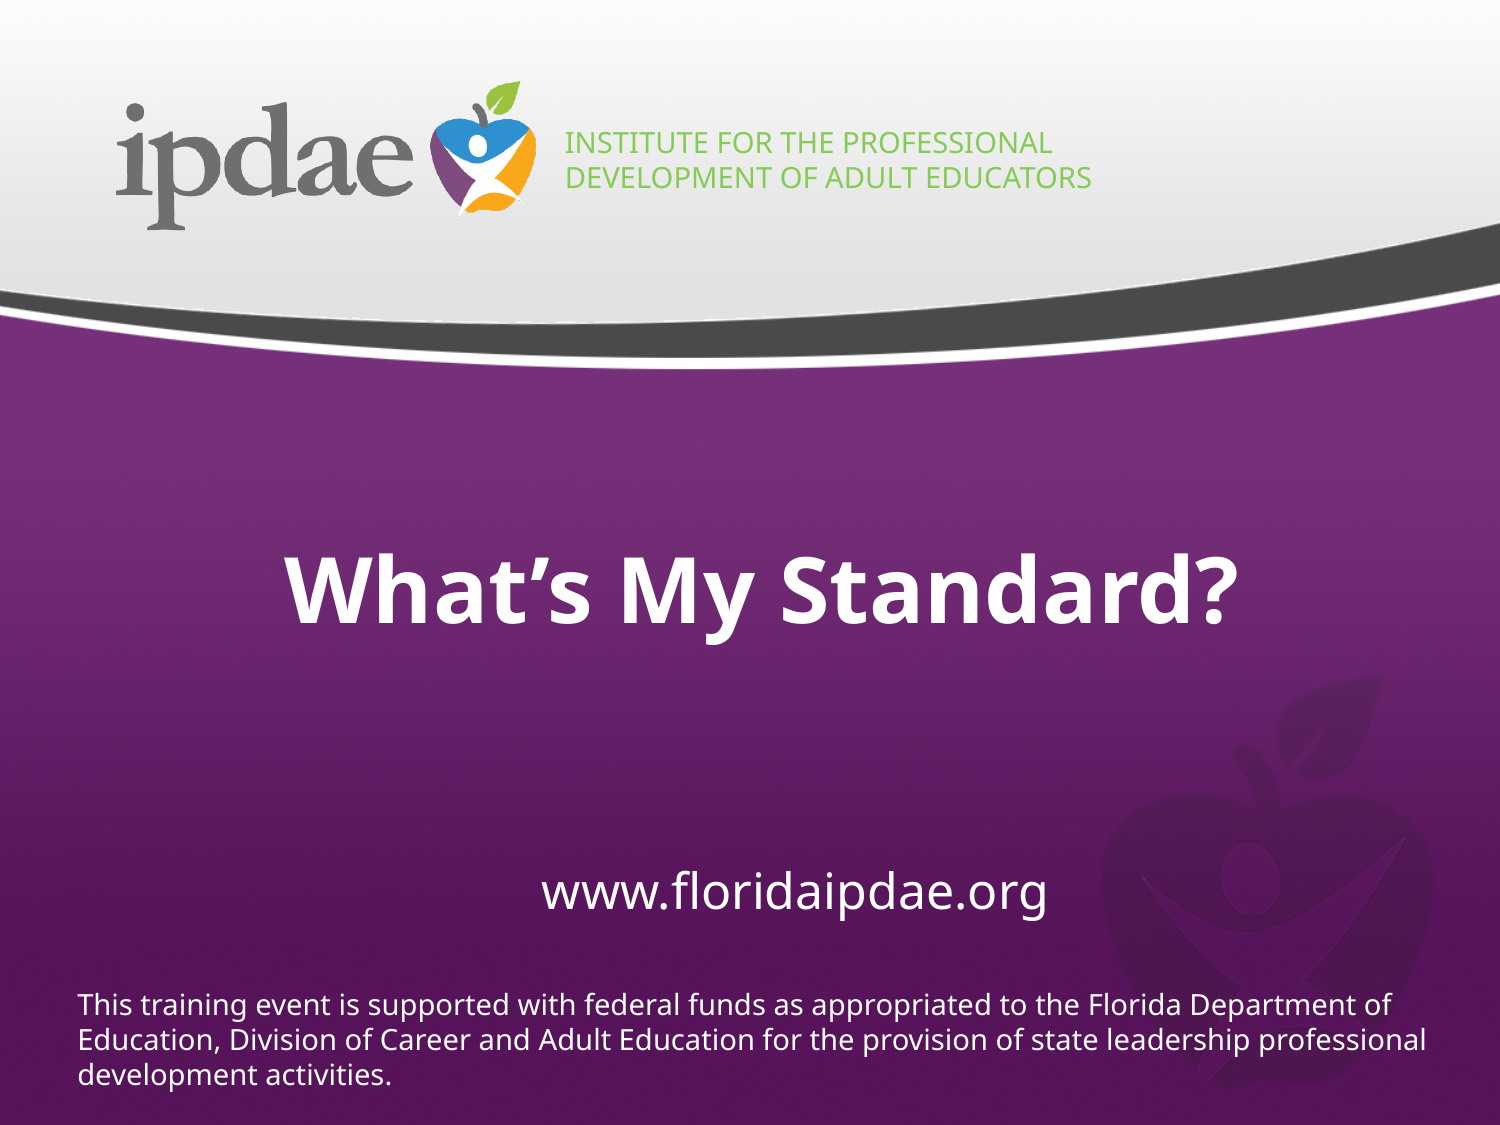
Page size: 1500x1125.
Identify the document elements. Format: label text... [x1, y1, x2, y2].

text_box This training event is supported with federal funds as appropriated to the Florida Department of Education, Division of Career and Adult Education for the provision of state leadership professional development activities. [62, 978, 1450, 1099]
picture [0, 0, 1500, 1125]
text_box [116, 80, 1138, 231]
text_box What’s My Standard? [187, 524, 1338, 649]
text_box www.floridaipdae.org [527, 852, 1065, 928]
